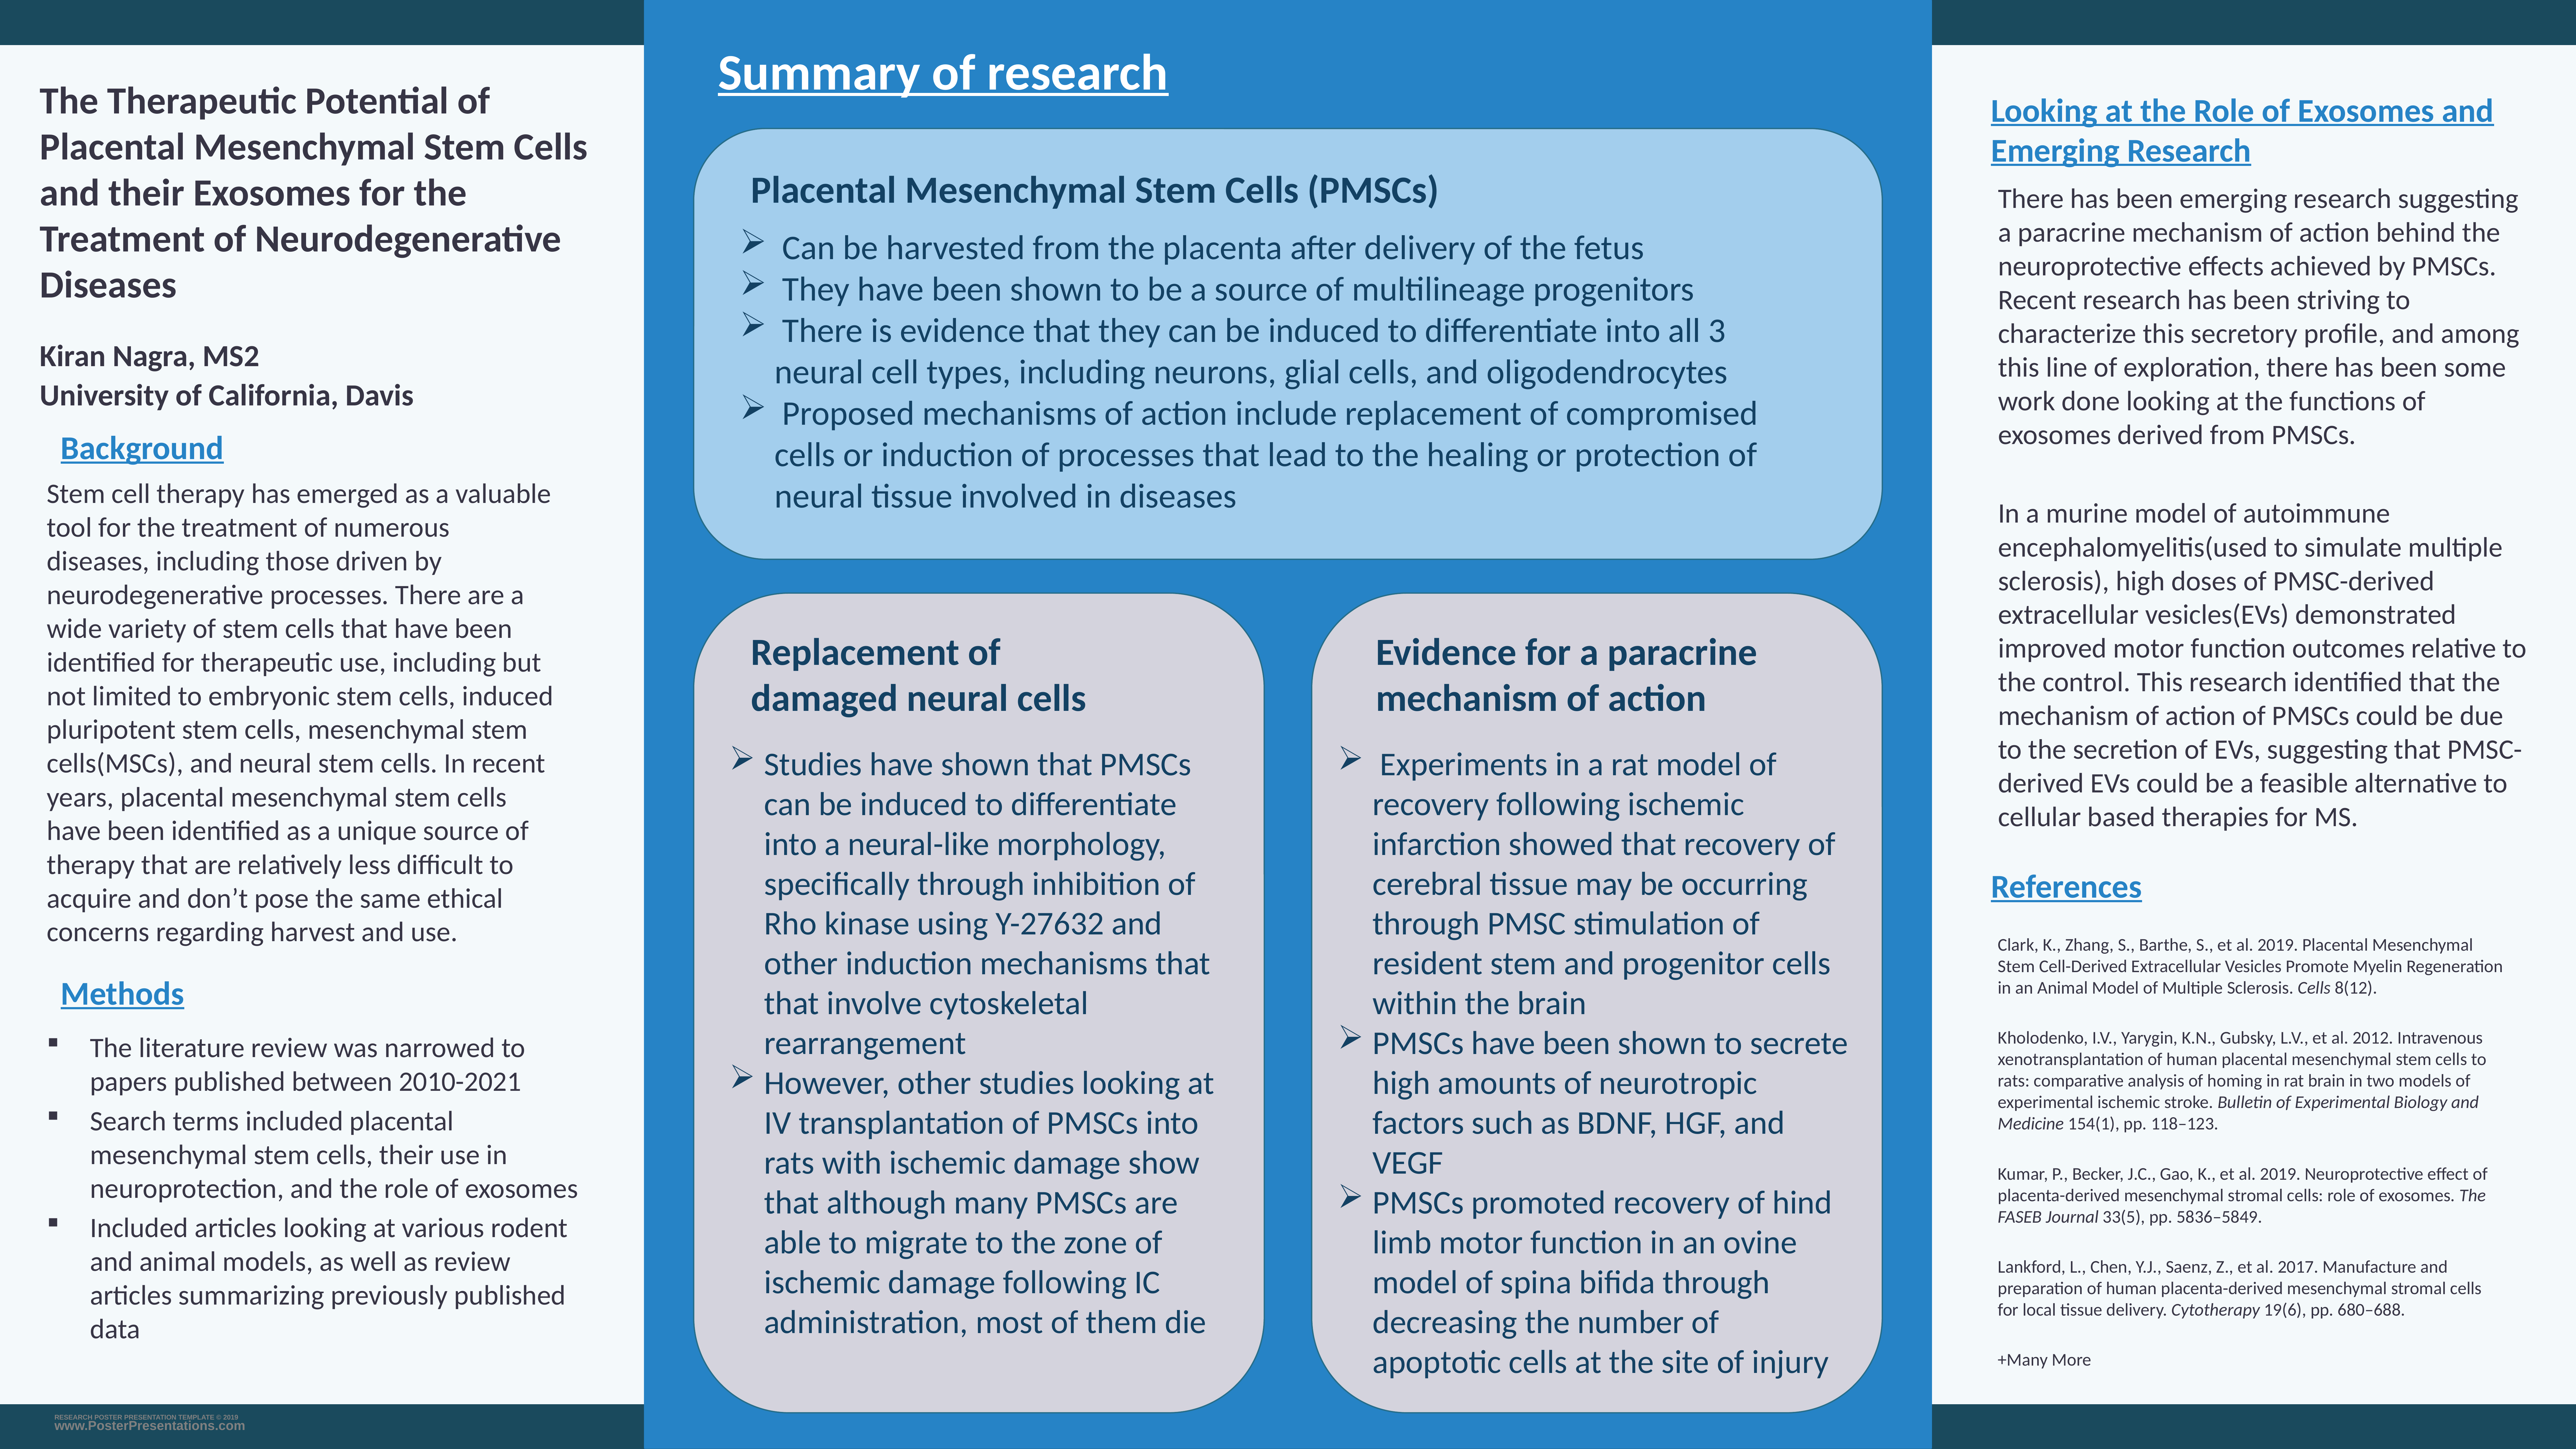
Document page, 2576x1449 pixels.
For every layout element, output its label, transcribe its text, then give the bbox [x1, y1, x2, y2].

list Methods [56, 974, 587, 1010]
list Stem cell therapy has emerged as a valuable tool for the treatment of numerous diseases, including those driven by neurodegenerative processes. There are a wide variety of stem cells that have been identified for therapeutic use, including but not limited to embryonic stem cells, induced pluripotent stem cells, mesenchymal stem cells(MSCs), and neural stem cells. In recent years, placental mesenchymal stem cells have been identified as a unique source of therapy that are relatively less difficult to acquire and don’t pose the same ethical concerns regarding harvest and use. [35, 463, 566, 655]
list University of California, Davis [35, 373, 566, 435]
list Kiran Nagra, MS2 [35, 333, 566, 373]
text_box Can be harvested from the placenta after delivery of the fetus They have been shown to be a source of multilineage progenitors There is evidence that they can be induced to differentiate into all 3 neural cell types, including neurons, glial cells, and oligodendrocytes Proposed mechanisms of action include replacement of compromised cells or induction of processes that lead to the healing or protection of neural tissue involved in diseases [735, 222, 1806, 558]
list There has been emerging research suggesting a paracrine mechanism of action behind the neuroprotective effects achieved by PMSCs. Recent research has been striving to characterize this secretory profile, and among this line of exploration, there has been some work done looking at the functions of exosomes derived from PMSCs. In a murine model of autoimmune encephalomyelitis(used to simulate multiple sclerosis), high doses of PMSC-derived extracellular vesicles(EVs) demonstrated improved motor function outcomes relative to the control. This research identified that the mechanism of action of PMSCs could be due to the secretion of EVs, suggesting that PMSC-derived EVs could be a feasible alternative to cellular based therapies for MS. [1986, 168, 2541, 860]
text_box [1311, 592, 1883, 1414]
list Clark, K., Zhang, S., Barthe, S., et al. 2019. Placental Mesenchymal Stem Cell-Derived Extracellular Vesicles Promote Myelin Regeneration in an Animal Model of Multiple Sclerosis. Cells 8(12). Kholodenko, I.V., Yarygin, K.N., Gubsky, L.V., et al. 2012. Intravenous xenotransplantation of human placental mesenchymal stem cells to rats: comparative analysis of homing in rat brain in two models of experimental ischemic stroke. Bulletin of Experimental Biology and Medicine 154(1), pp. 118–123. Kumar, P., Becker, J.C., Gao, K., et al. 2019. Neuroprotective effect of placenta-derived mesenchymal stromal cells: role of exosomes. The FASEB Journal 33(5), pp. 5836–5849. Lankford, L., Chen, Y.J., Saenz, Z., et al. 2017. Manufacture and preparation of human placenta-derived mesenchymal stromal cells for local tissue delivery. Cytotherapy 19(6), pp. 680–688. +Many More [1986, 896, 2517, 1449]
text_box Studies have shown that PMSCs can be induced to differentiate into a neural-like morphology, specifically through inhibition of Rho kinase using Y-27632 and other induction mechanisms that that involve cytoskeletal rearrangement However, other studies looking at IV transplantation of PMSCs into rats with ischemic damage show that although many PMSCs are able to migrate to the zone of ischemic damage following IC administration, most of them die [725, 740, 1229, 1342]
text_box Replacement of damaged neural cells [746, 624, 1157, 721]
list References [1986, 860, 2517, 896]
text_box [693, 592, 1265, 1414]
list Looking at the Role of Exosomes and Emerging Research [1986, 83, 2517, 168]
text_box Experiments in a rat model of recovery following ischemic infarction showed that recovery of cerebral tissue may be occurring through PMSC stimulation of resident stem and progenitor cells within the brain PMSCs have been shown to secrete high amounts of neurotropic factors such as BDNF, HGF, and VEGF PMSCs promoted recovery of hind limb motor function in an ovine model of spina bifida through decreasing the number of apoptotic cells at the site of injury [1333, 740, 1858, 1382]
list Summary of research [713, 36, 1711, 103]
text_box Placental Mesenchymal Stem Cells (PMSCs) [746, 162, 1466, 213]
list Background [56, 428, 587, 464]
list The literature review was narrowed to papers published between 2010-2021 Search terms included placental mesenchymal stem cells, their use in neuroprotection, and the role of exosomes Included articles looking at various rodent and animal models, as well as review articles summarizing previously published data [35, 1018, 608, 1328]
text_box Evidence for a paracrine mechanism of action [1371, 624, 1806, 721]
text_box [693, 128, 1883, 560]
list The Therapeutic Potential of Placental Mesenchymal Stem Cells and their Exosomes for the Treatment of Neurodegenerative Diseases [35, 73, 608, 196]
